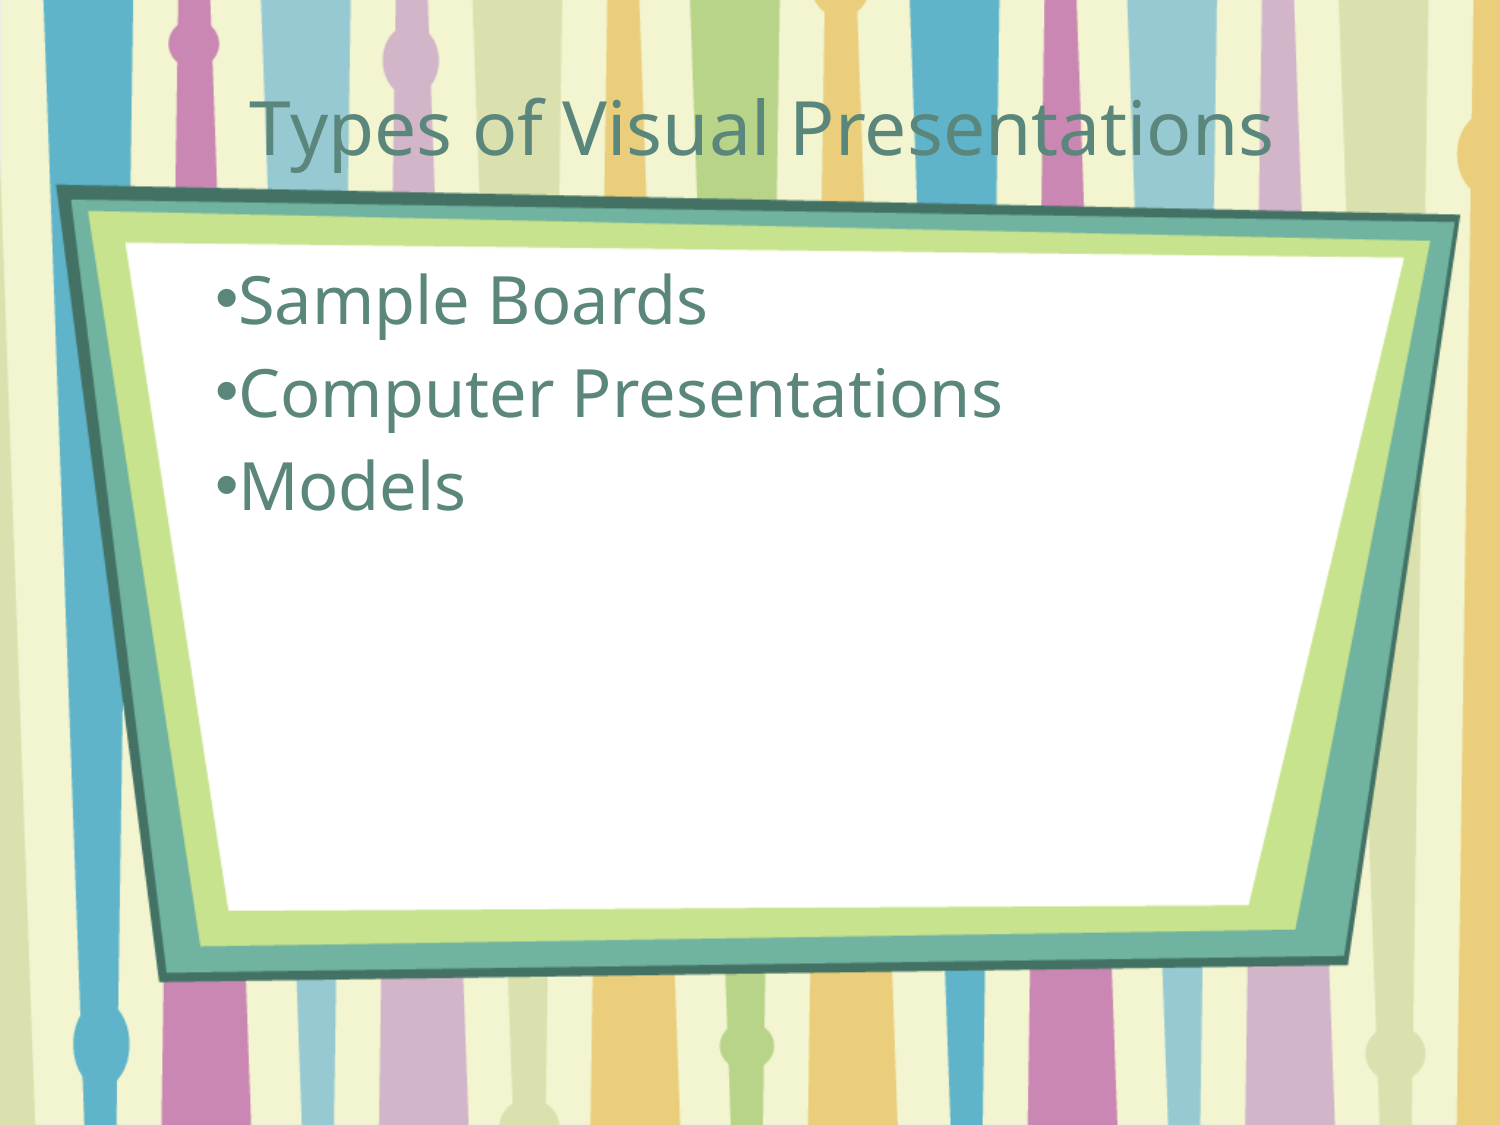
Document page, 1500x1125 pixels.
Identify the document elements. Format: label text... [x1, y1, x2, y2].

title Types of Visual Presentations [124, 62, 1401, 189]
subtitle Sample Boards Computer Presentations Models [199, 249, 1313, 926]
picture [0, 0, 1500, 1125]
